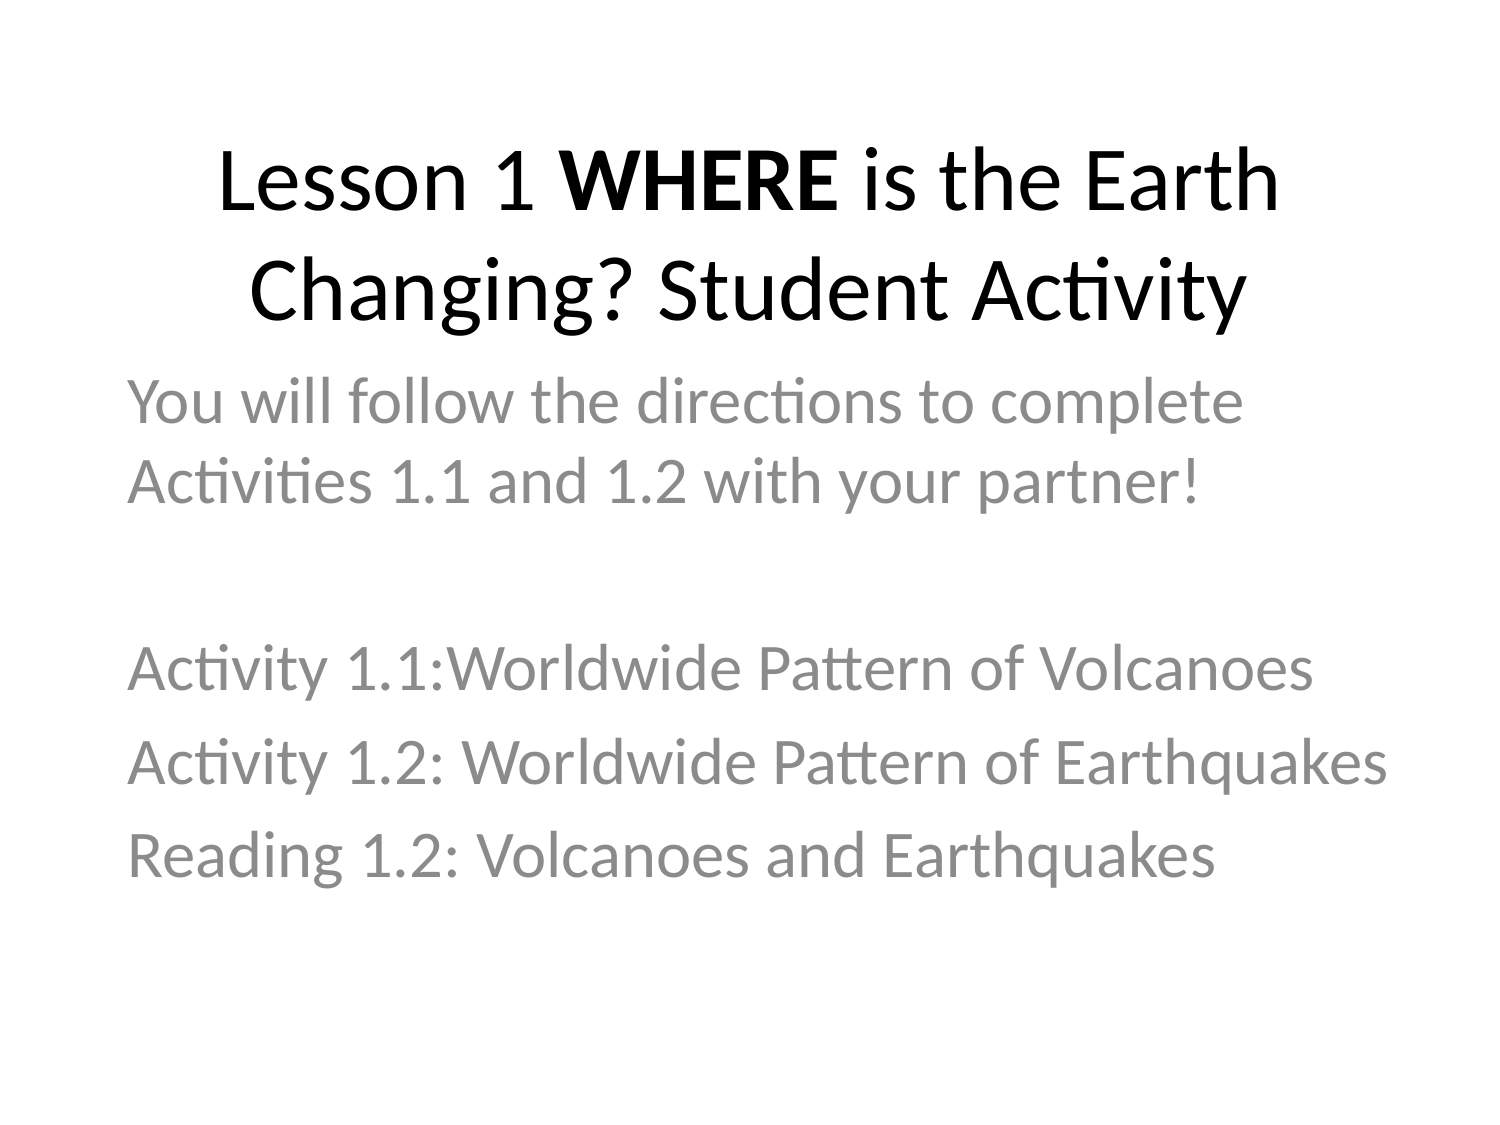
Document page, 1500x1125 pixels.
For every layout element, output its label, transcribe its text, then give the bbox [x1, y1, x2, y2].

subtitle You will follow the directions to complete Activities 1.1 and 1.2 with your partner! Activity 1.1:Worldwide Pattern of Volcanoes Activity 1.2: Worldwide Pattern of Earthquakes Reading 1.2: Volcanoes and Earthquakes [112, 349, 1441, 925]
title Lesson 1 WHERE is the Earth Changing? Student Activity [112, 108, 1388, 349]
